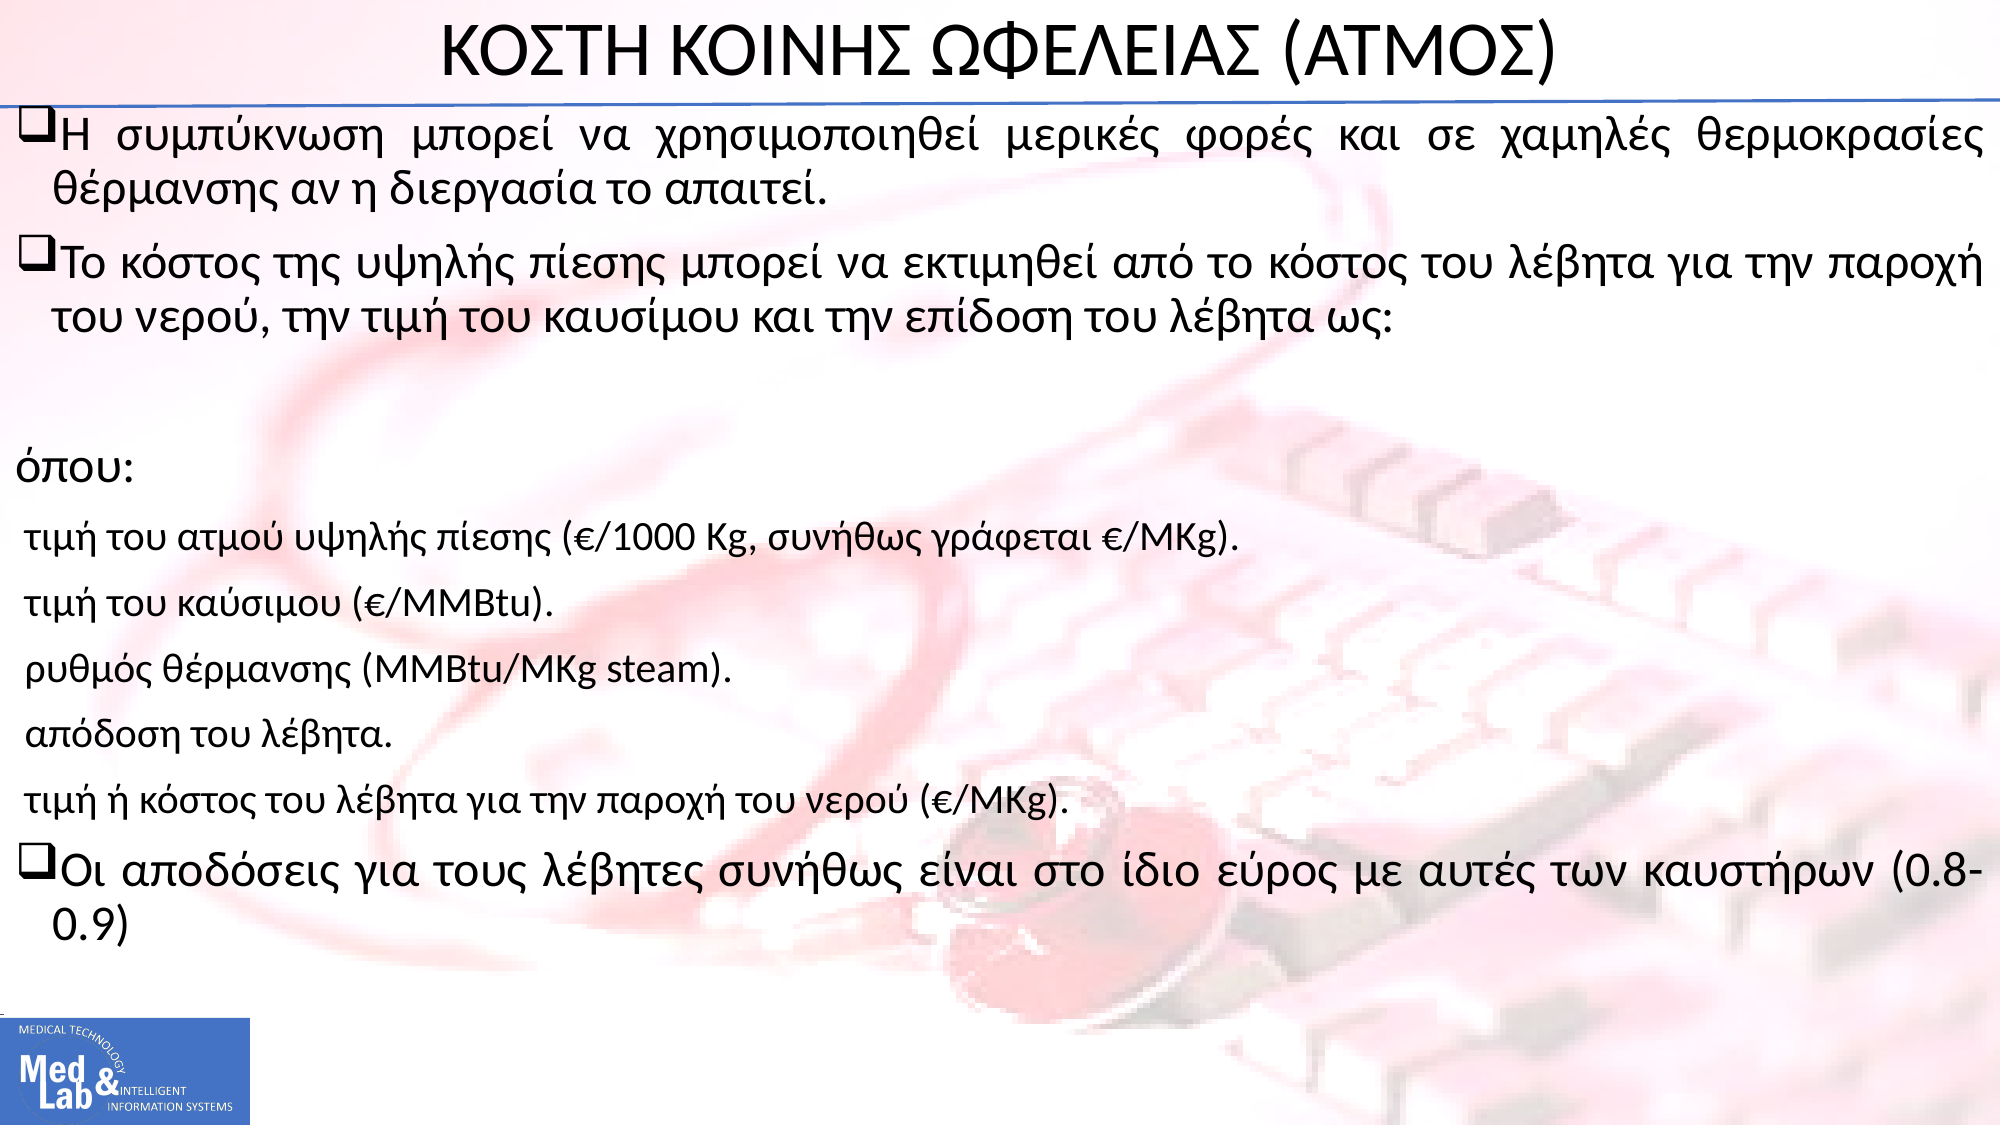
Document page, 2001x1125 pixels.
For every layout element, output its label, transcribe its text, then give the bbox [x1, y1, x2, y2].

picture [17, 1024, 233, 1125]
title ΚΟΣΤΗ ΚΟΙΝΗΣ ΩΦΕΛΕΙΑΣ (ΑΤΜΟΣ) [0, 0, 2000, 100]
